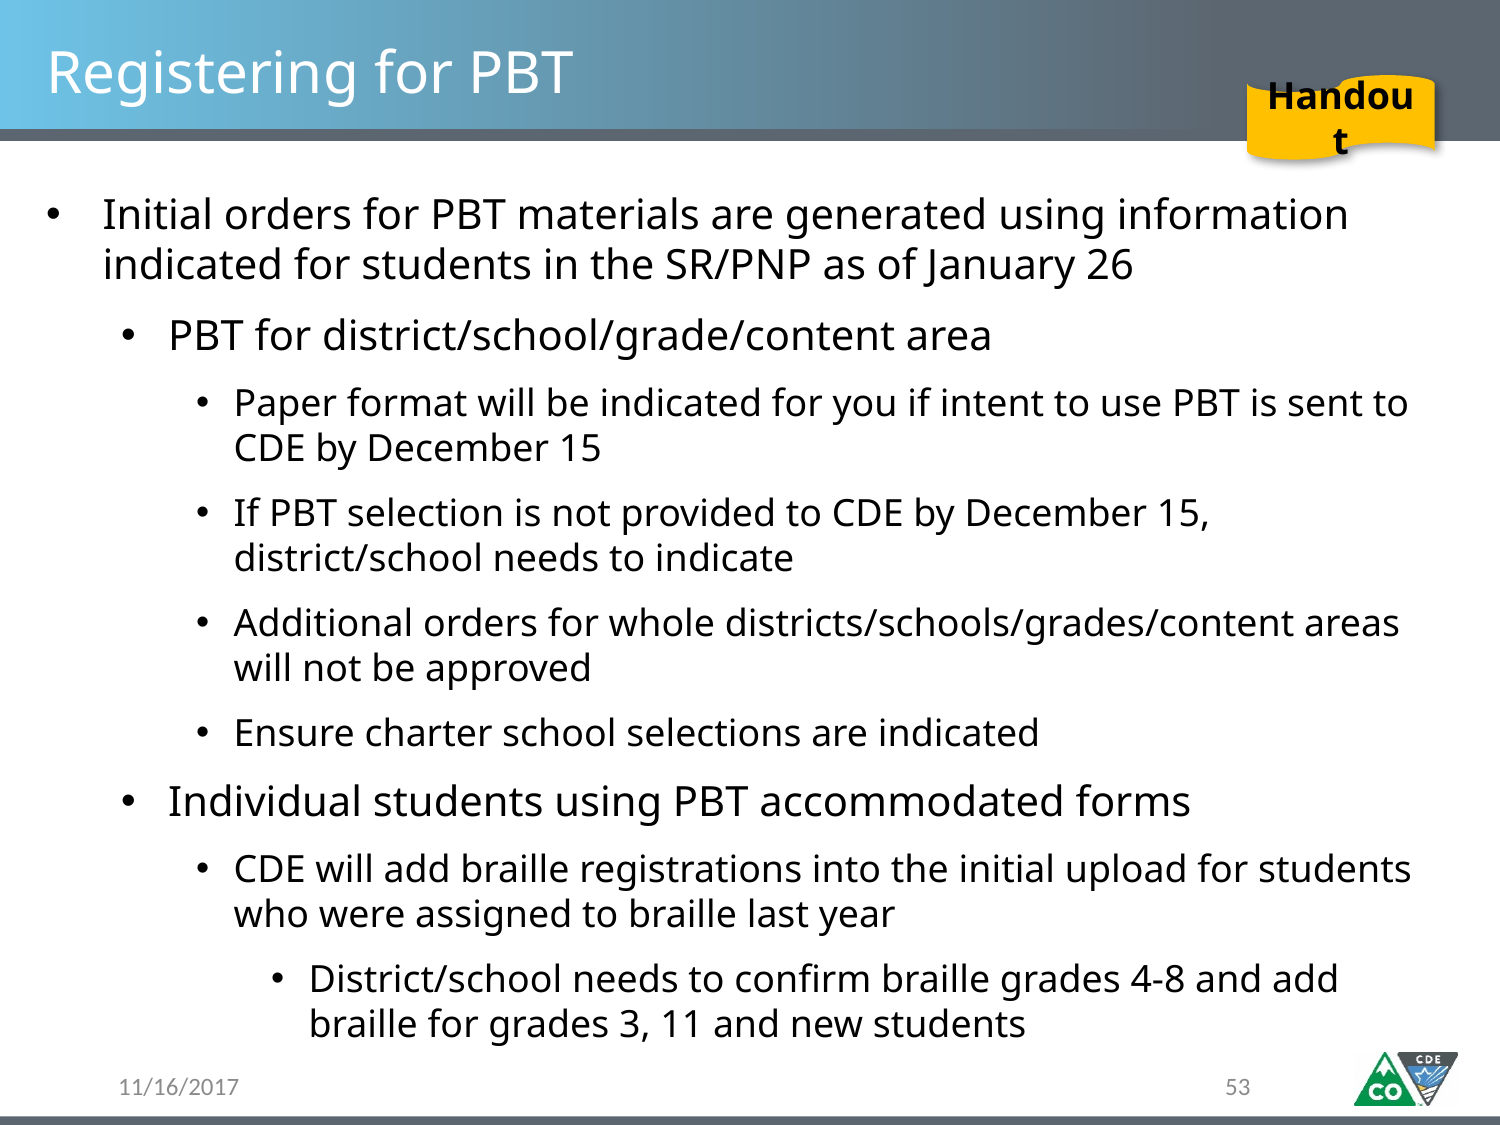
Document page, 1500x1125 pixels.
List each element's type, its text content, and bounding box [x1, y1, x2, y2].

text_box Handout [1247, 75, 1435, 160]
picture [1354, 1055, 1458, 1106]
title Registering for PBT [31, 31, 1464, 117]
text_box Initial orders for PBT materials are generated using information indicated for students in the SR/PNP as of January 26 PBT for district/school/grade/content area Paper format will be indicated for you if intent to use PBT is sent to CDE by December 15 If PBT selection is not provided to CDE by December 15, district/school needs to indicate Additional orders for whole districts/schools/grades/content areas will not be approved Ensure charter school selections are indicated Individual students using PBT accommodated forms CDE will add braille registrations into the initial upload for students who were assigned to braille last year District/school needs to confirm braille grades 4-8 and add braille for grades 3, 11 and new students [31, 180, 1464, 1055]
